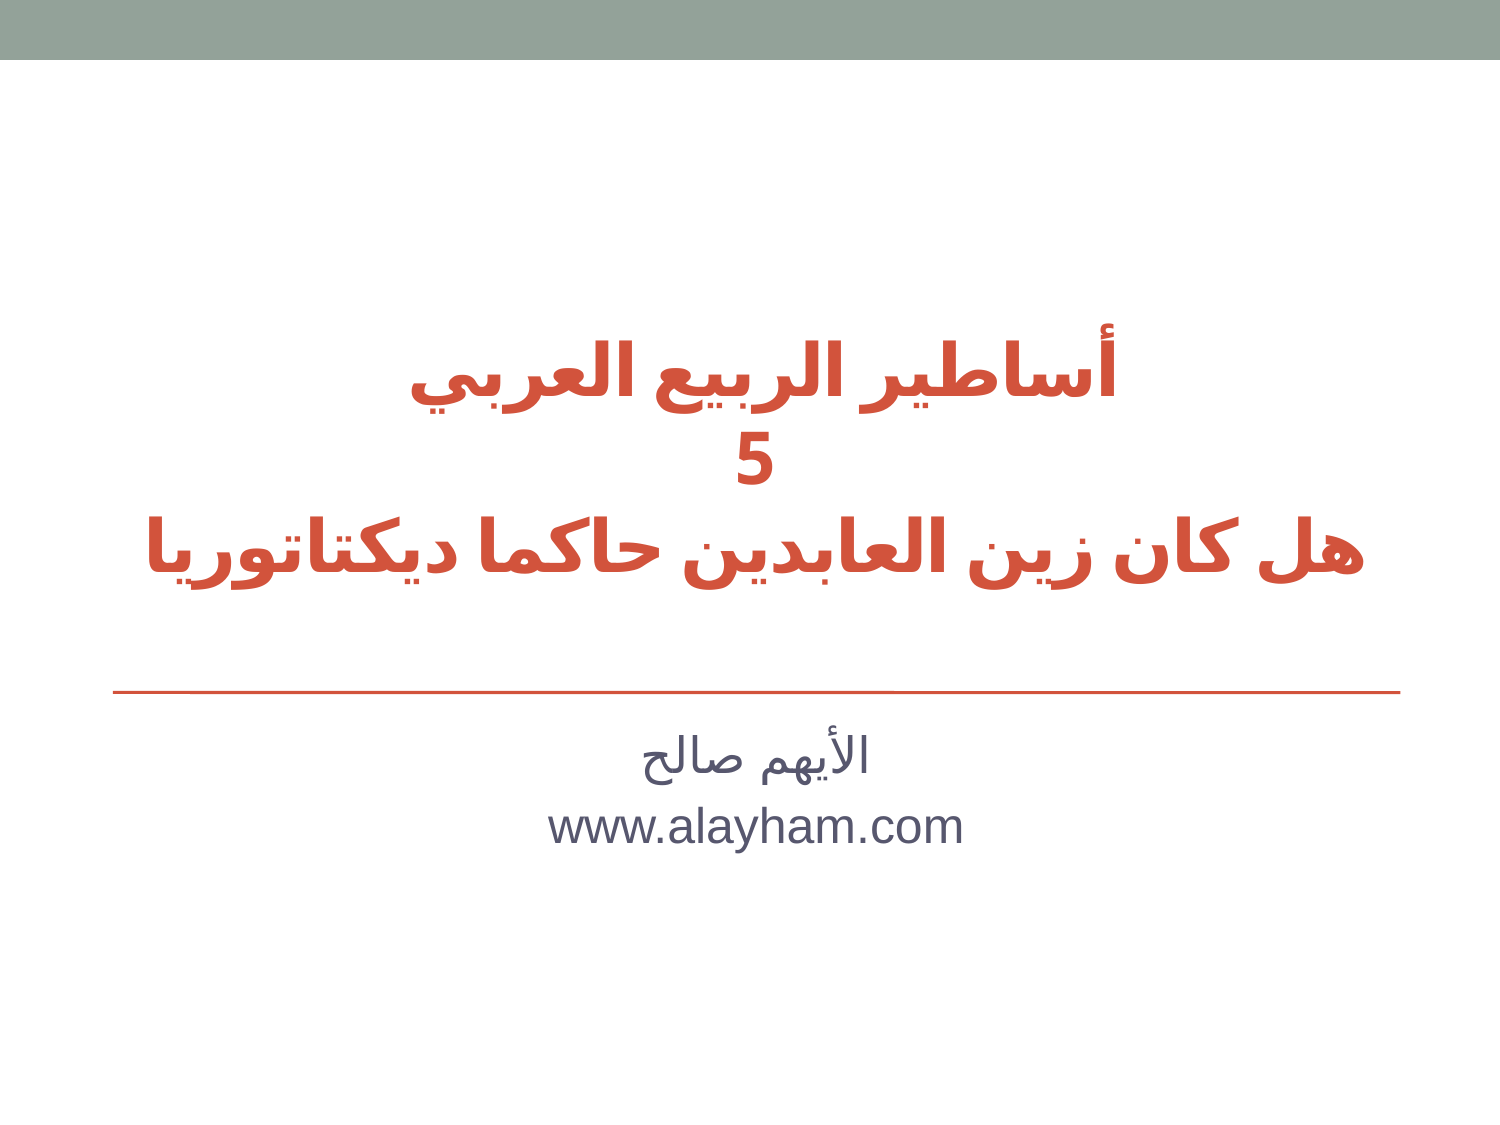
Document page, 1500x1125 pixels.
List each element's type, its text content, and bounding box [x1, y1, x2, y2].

title أساطير الربيع العربي 5 هل كان زين العابدين حاكما ديكتاتوريا [112, 294, 1400, 595]
subtitle الأيهم صالح www.alayham.com [112, 716, 1400, 1004]
